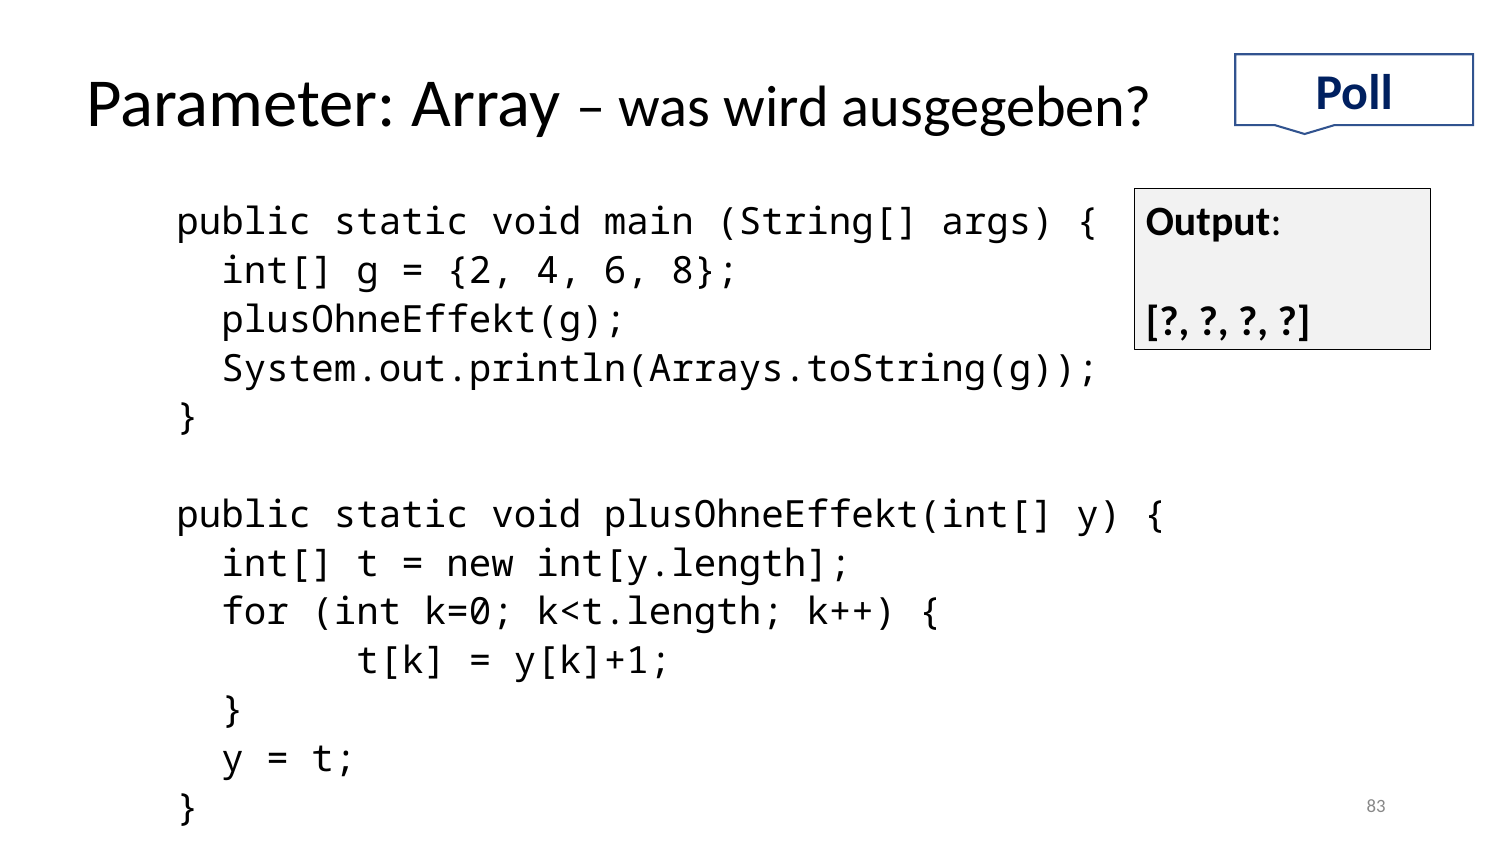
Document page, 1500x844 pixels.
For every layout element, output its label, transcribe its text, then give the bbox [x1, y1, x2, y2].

text_box Output: [?, ?, ?, ?] [1134, 188, 1431, 350]
title Parameter: Array – was wird ausgegeben? [75, 33, 1444, 175]
text_box Poll [1235, 54, 1474, 134]
list public static void main (String[] args) { int[] g = {2, 4, 6, 8}; plusOhneEffekt(g); System.out.println(Arrays.toString(g)); } public static void plusOhneEffekt(int[] y) { int[] t = new int[y.length]; for (int k=0; k<t.length; k++) { t[k] = y[k]+1; } y = t; } [75, 196, 1425, 827]
slide_number ‹#› [1059, 782, 1397, 827]
